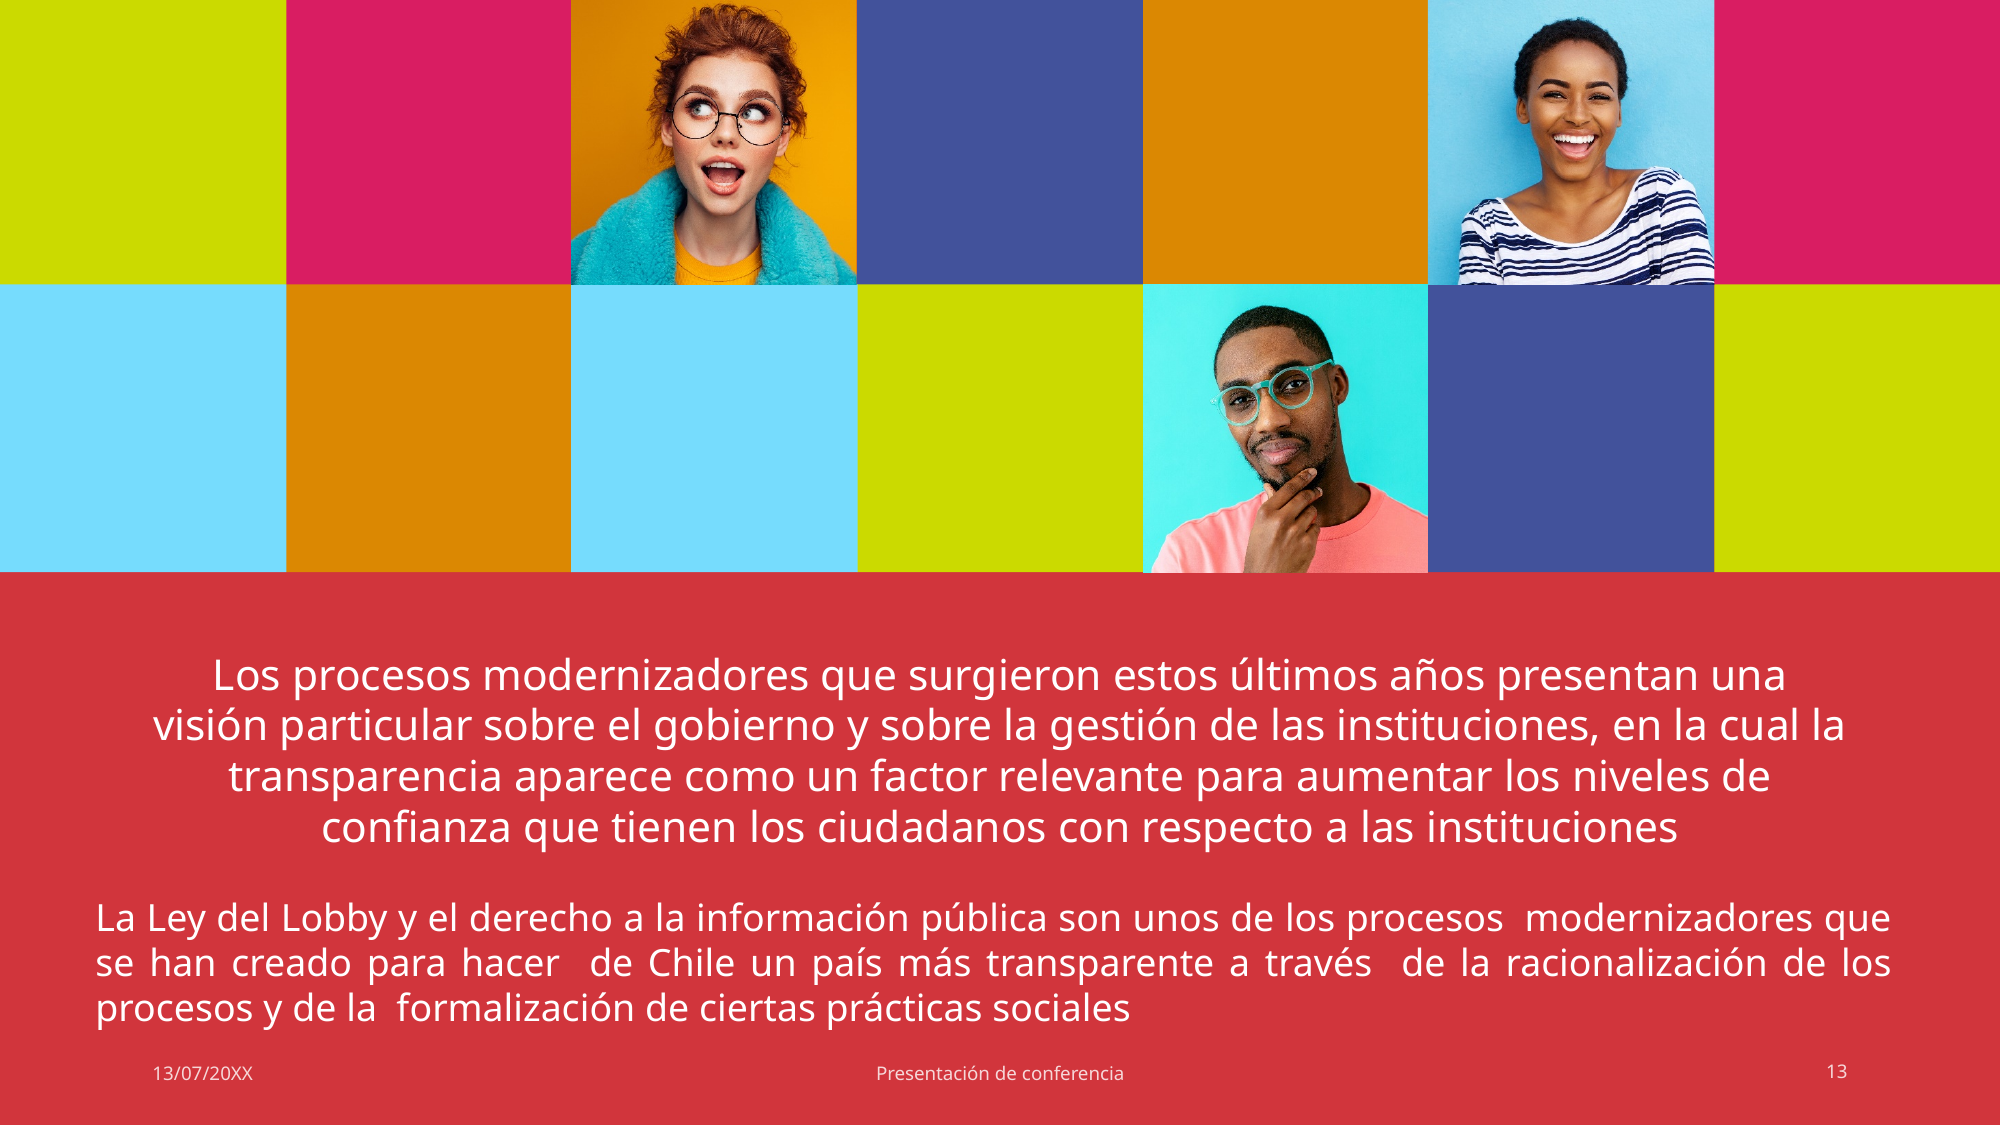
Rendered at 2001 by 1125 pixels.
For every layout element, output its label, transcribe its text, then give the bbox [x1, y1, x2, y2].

slide_number 13 [1412, 1042, 1863, 1103]
picture [1143, 0, 1715, 573]
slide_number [137, 1042, 588, 1103]
picture [571, 0, 857, 285]
title Los procesos modernizadores que surgieron estos últimos años presentan una visión particular sobre el gobierno y sobre la gestión de las instituciones, en la cual la transparencia aparece como un factor relevante para aumentar los niveles de confianza que tienen los ciudadanos con respecto a las instituciones [137, 635, 1863, 859]
footer Presentación de conferencia [662, 1042, 1338, 1103]
list La Ley del Lobby y el derecho a la información pública son unos de los procesos modernizadores que se han creado para hacer de Chile un país más transparente a través de la racionalización de los procesos y de la formalización de ciertas prácticas sociales [80, 886, 1909, 1070]
